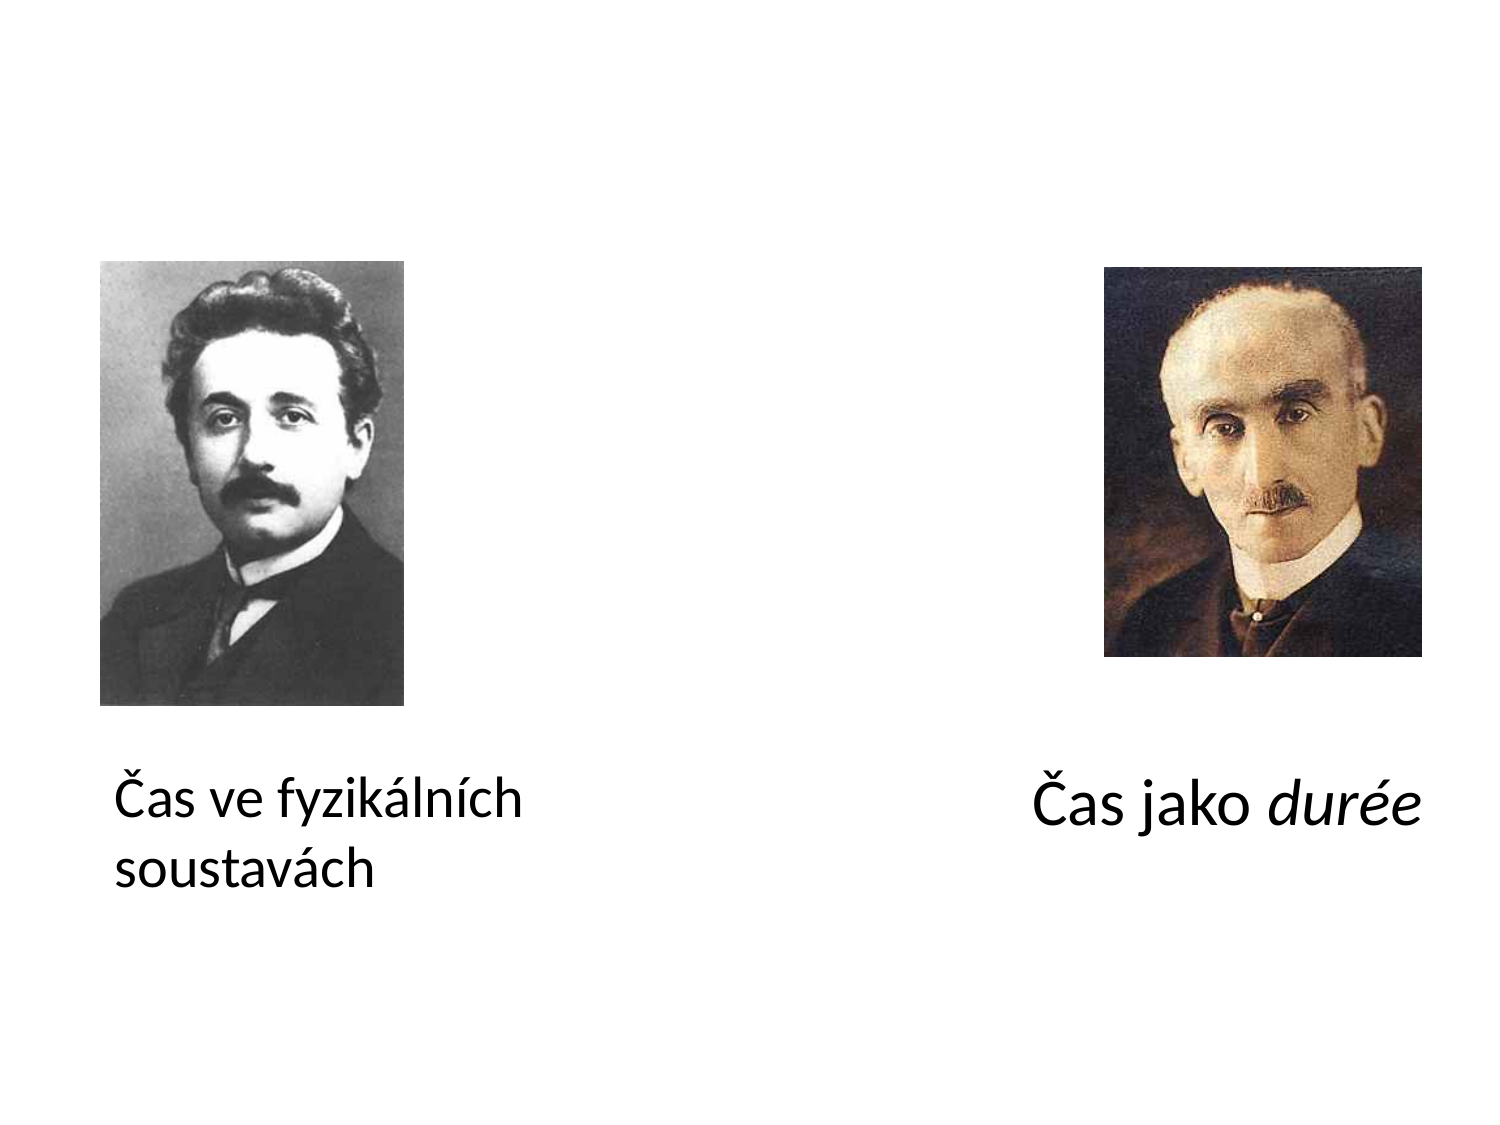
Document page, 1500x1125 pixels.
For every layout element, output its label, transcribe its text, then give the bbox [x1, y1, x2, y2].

picture [1104, 266, 1422, 658]
picture [100, 261, 404, 707]
text_box Čas jako durée [1017, 751, 1500, 858]
text_box Čas ve fyzikálních soustavách [100, 751, 727, 907]
